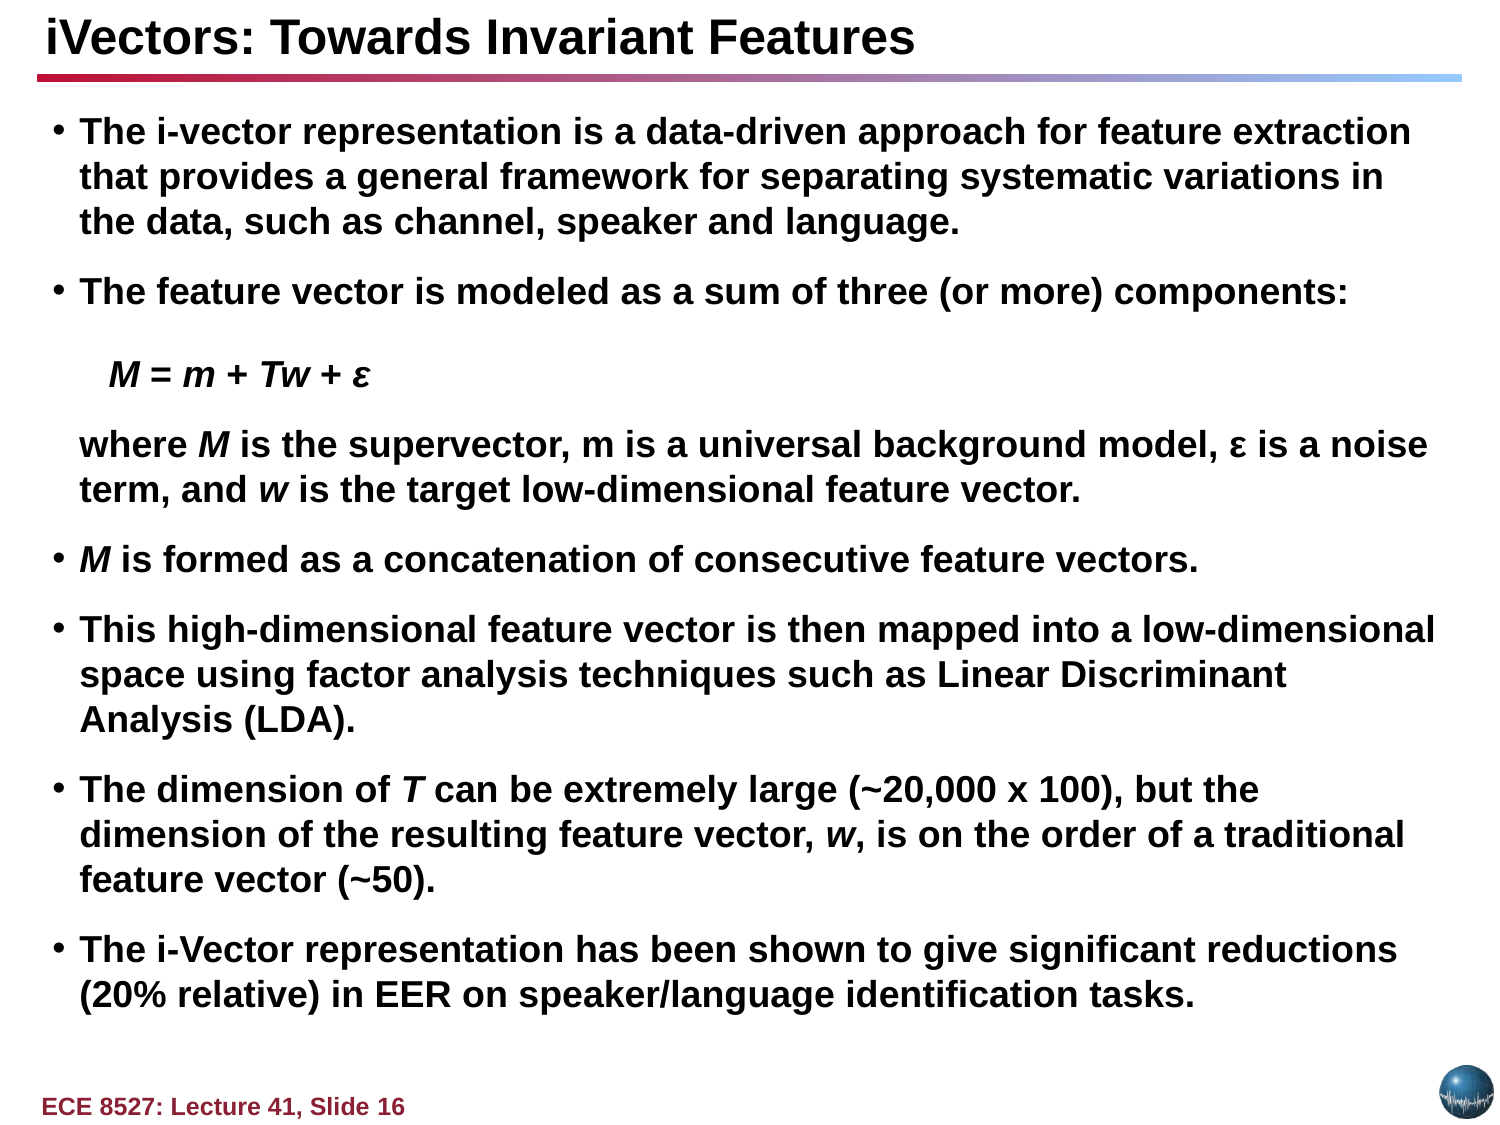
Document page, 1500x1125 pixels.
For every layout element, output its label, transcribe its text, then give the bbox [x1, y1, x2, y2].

text_box iVectors: Towards Invariant Features [0, 0, 1500, 70]
text_box The i-vector representation is a data-driven approach for feature extraction that provides a general framework for separating systematic variations in the data, such as channel, speaker and language. The feature vector is modeled as a sum of three (or more) components: M = m + Tw + ε where M is the supervector, m is a universal background model, ε is a noise term, and w is the target low-dimensional feature vector. M is formed as a concatenation of consecutive feature vectors. This high-dimensional feature vector is then mapped into a low-dimensional space using factor analysis techniques such as Linear Discriminant Analysis (LDA). The dimension of T can be extremely large (~20,000 x 100), but the dimension of the resulting feature vector, w, is on the order of a traditional feature vector (~50). The i-Vector representation has been shown to give significant reductions (20% relative) in EER on speaker/language identification tasks. [37, 99, 1462, 1023]
picture [1439, 1065, 1494, 1119]
